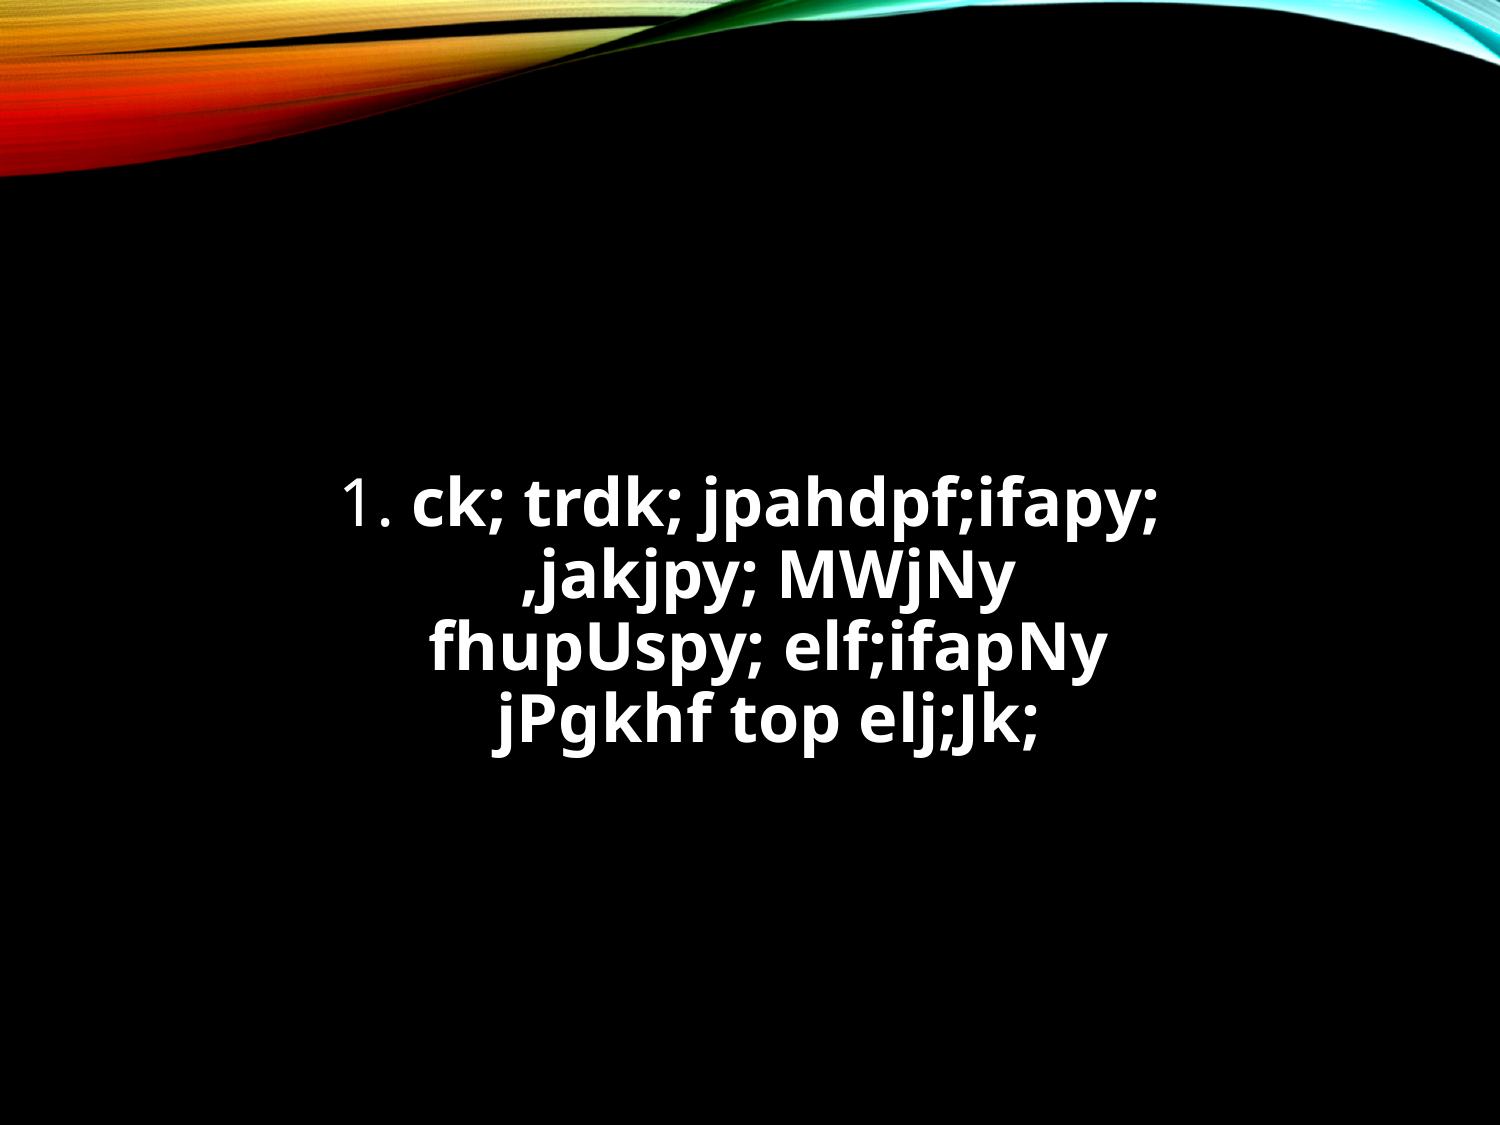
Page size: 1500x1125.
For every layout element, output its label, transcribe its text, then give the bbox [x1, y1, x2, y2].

list 1. ck; trdk; jpahdpf;ifapy; ,jakjpy; MWjNy fhupUspy; elf;ifapNy jPgkhf top elj;Jk; [97, 360, 1403, 1028]
picture [0, 0, 1500, 178]
